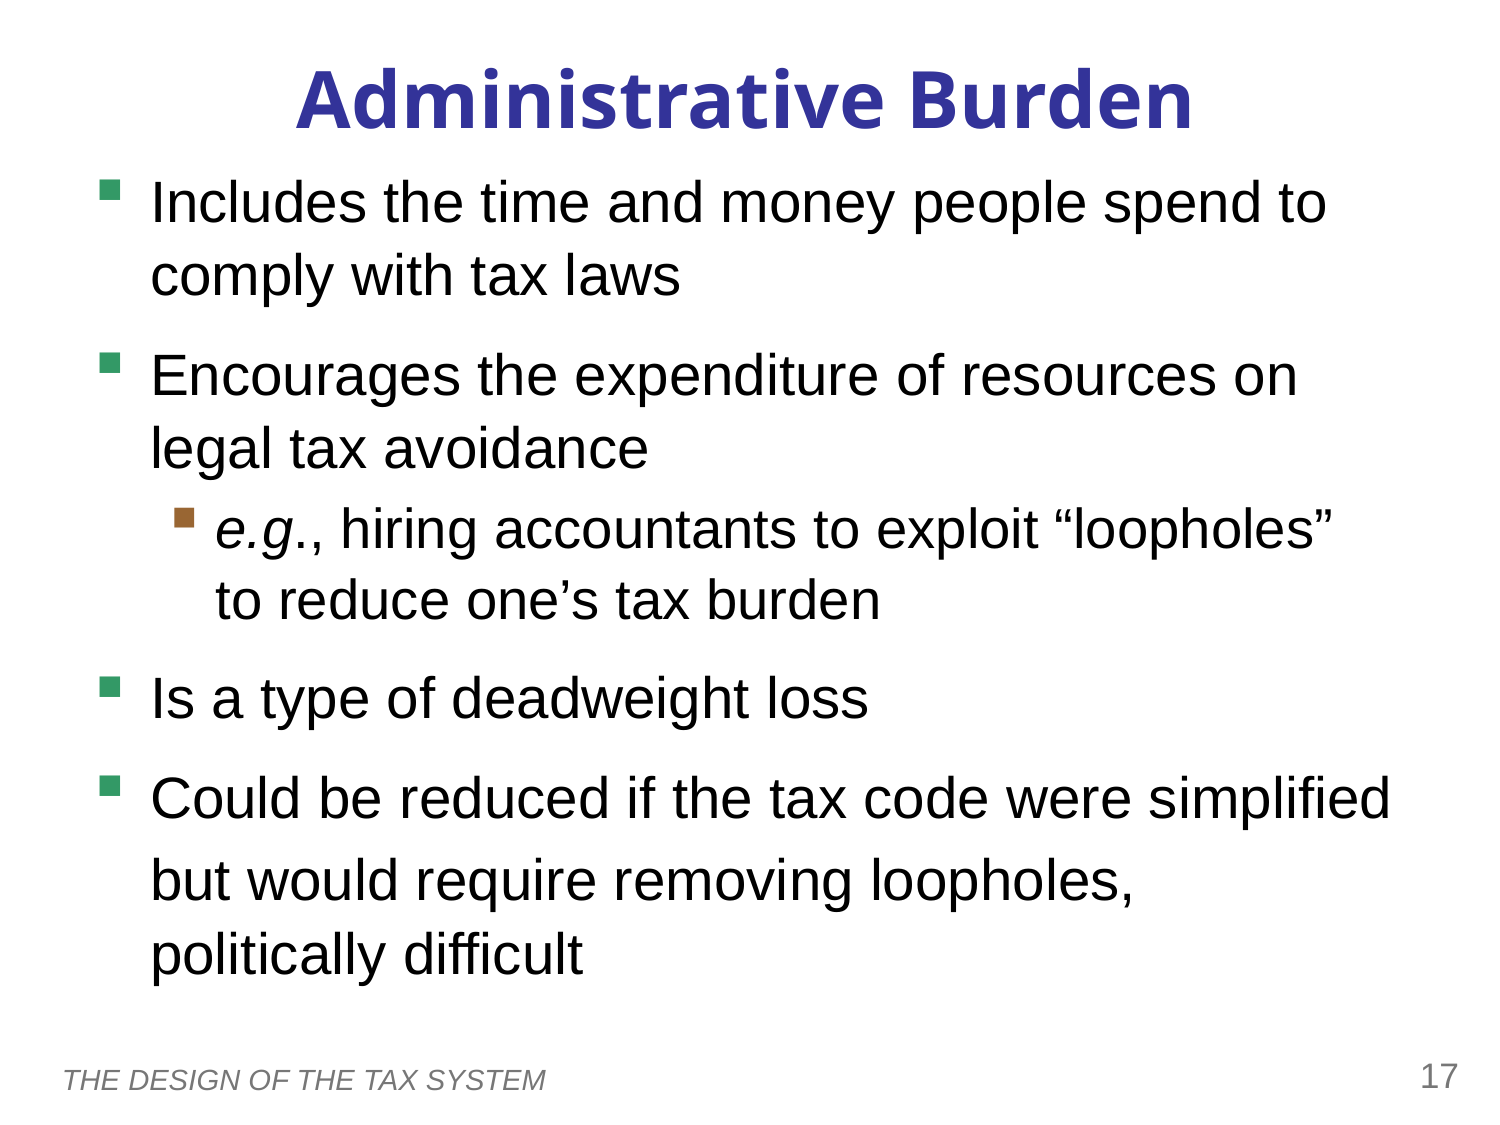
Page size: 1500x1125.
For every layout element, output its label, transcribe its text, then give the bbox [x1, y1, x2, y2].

title Administrative Burden [56, 41, 1437, 154]
slide_number 16 [1361, 1045, 1475, 1107]
footer THE DESIGN OF THE TAX SYSTEM [46, 1048, 1251, 1110]
list Includes the time and money people spend to comply with tax laws Encourages the expenditure of resources on legal tax avoidance e.g., hiring accountants to exploit “loopholes” to reduce one’s tax burden Is a type of deadweight loss Could be reduced if the tax code were simplified but would require removing loopholes, politically difficult [78, 152, 1429, 1055]
